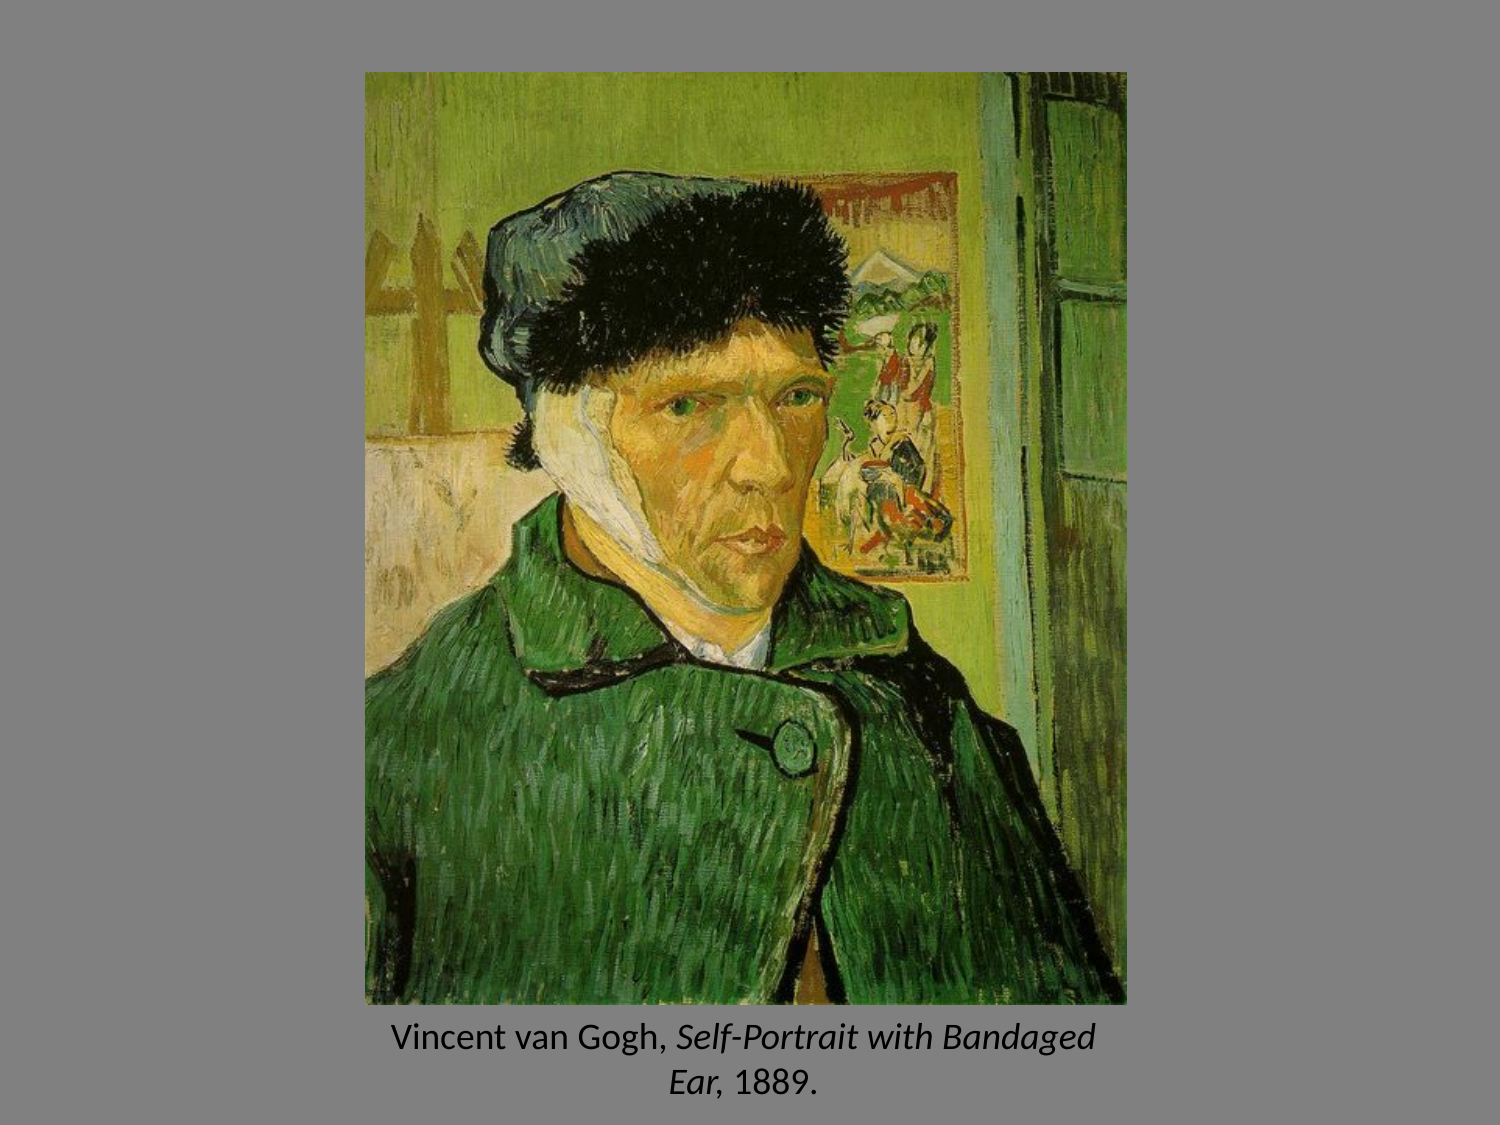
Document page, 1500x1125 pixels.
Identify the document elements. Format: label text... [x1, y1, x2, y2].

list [0, 72, 1500, 1006]
text_box Vincent van Gogh, Self-Portrait with Bandaged Ear, 1889. [368, 1014, 1120, 1110]
